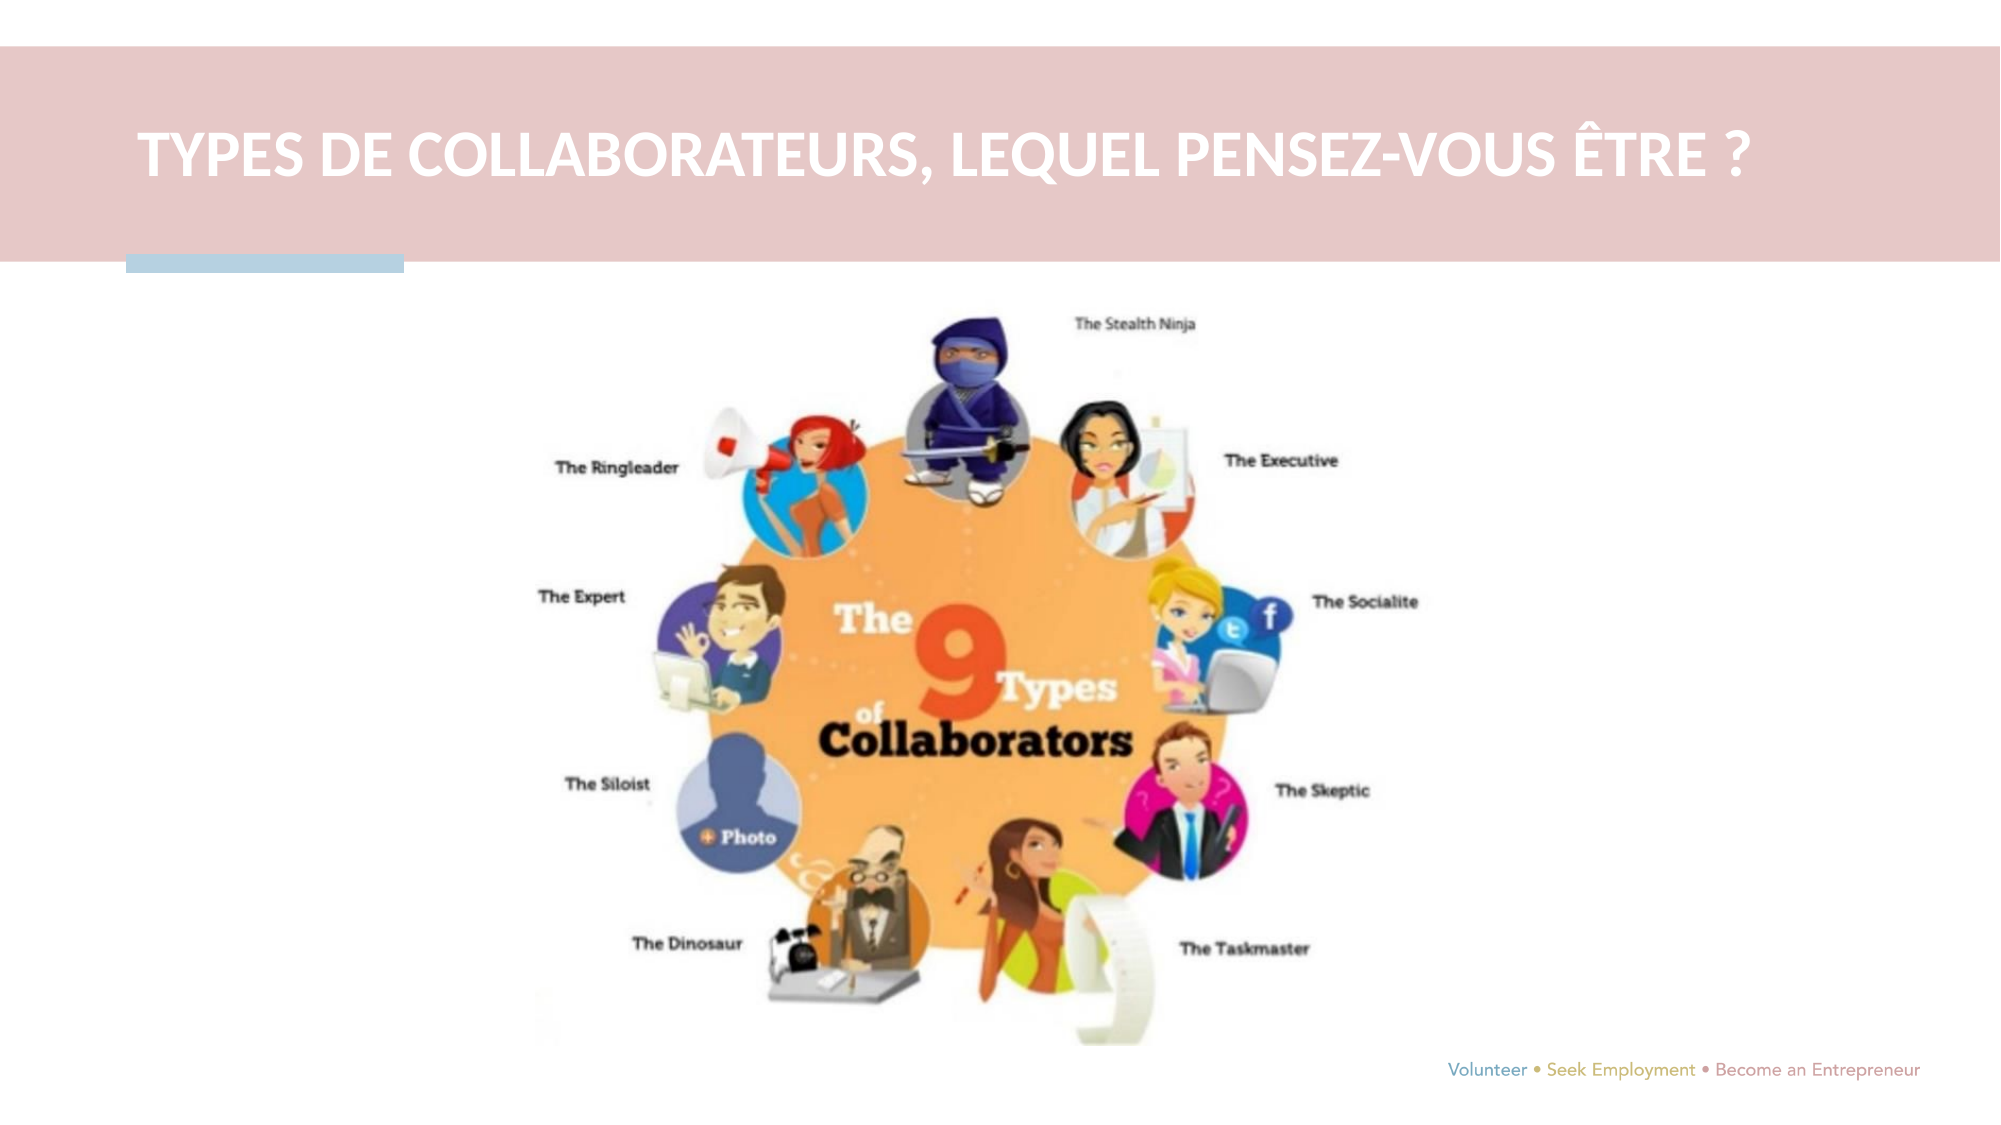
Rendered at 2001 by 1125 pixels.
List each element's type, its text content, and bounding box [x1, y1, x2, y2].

list TYPES DE COLLABORATEURS, LEQUEL PENSEZ-VOUS ÊTRE ? [123, 62, 1974, 247]
picture [535, 291, 1971, 1103]
